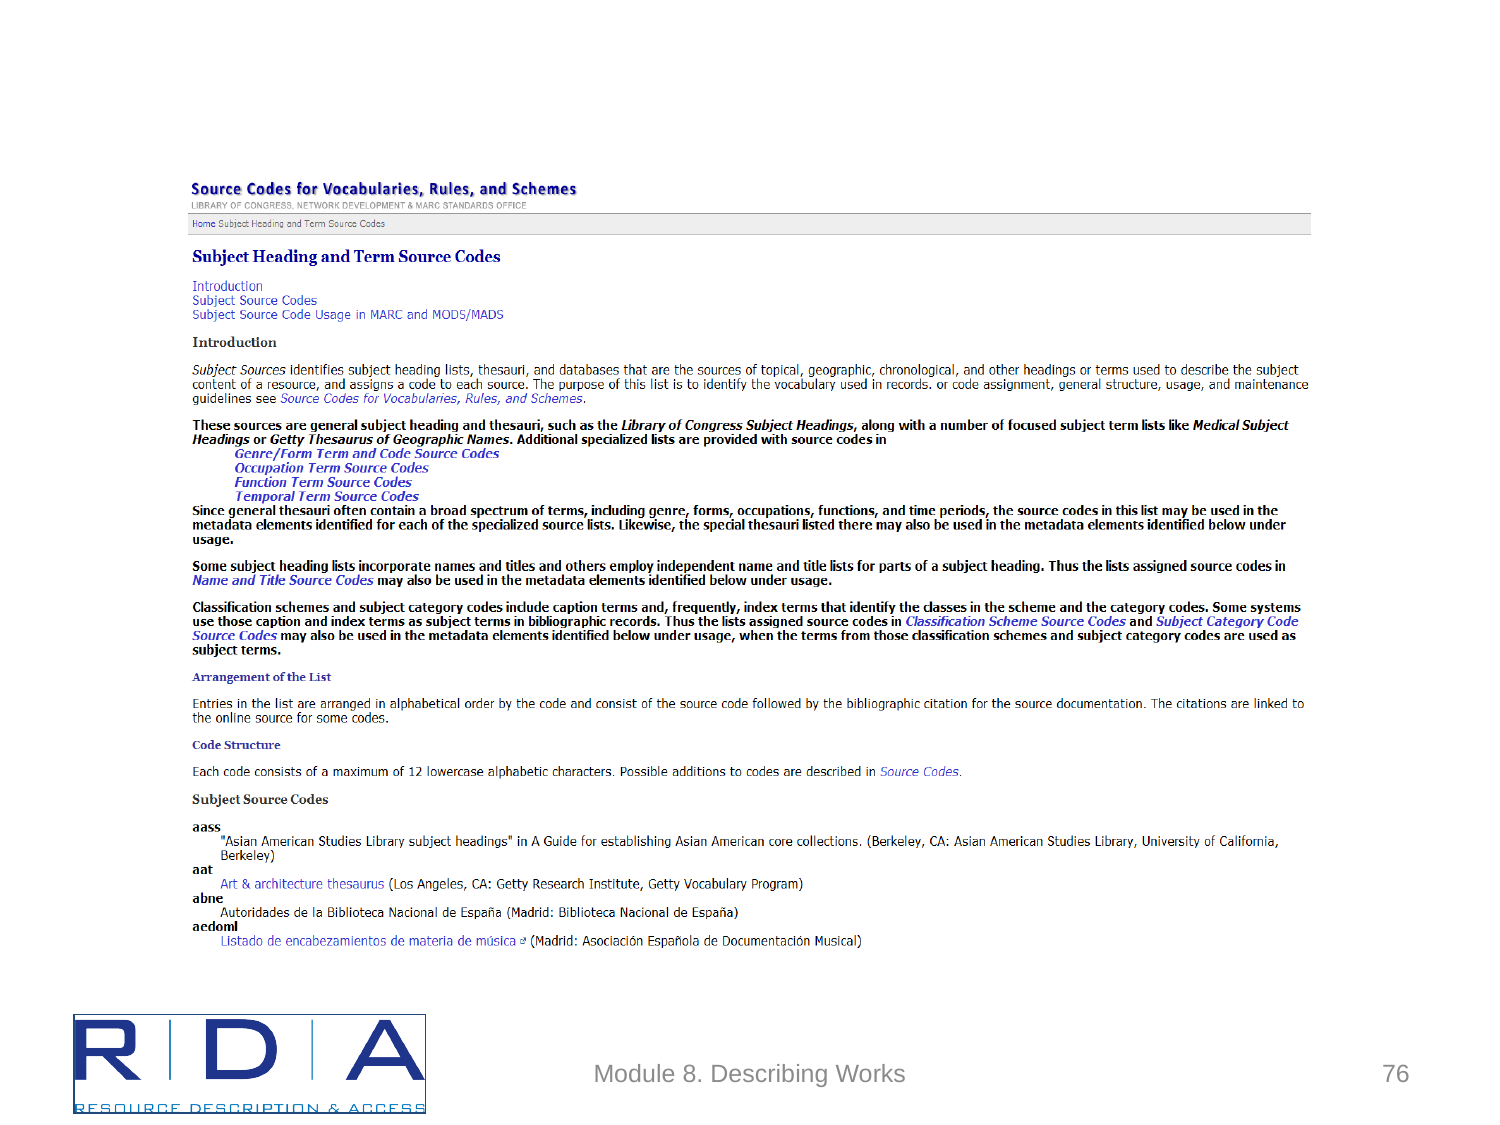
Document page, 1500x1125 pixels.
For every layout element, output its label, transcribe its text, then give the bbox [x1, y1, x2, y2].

slide_number 76 [1074, 1042, 1425, 1103]
footer Module 8. Describing Works [512, 1042, 988, 1103]
picture [75, 1015, 425, 1112]
picture [187, 177, 1313, 950]
